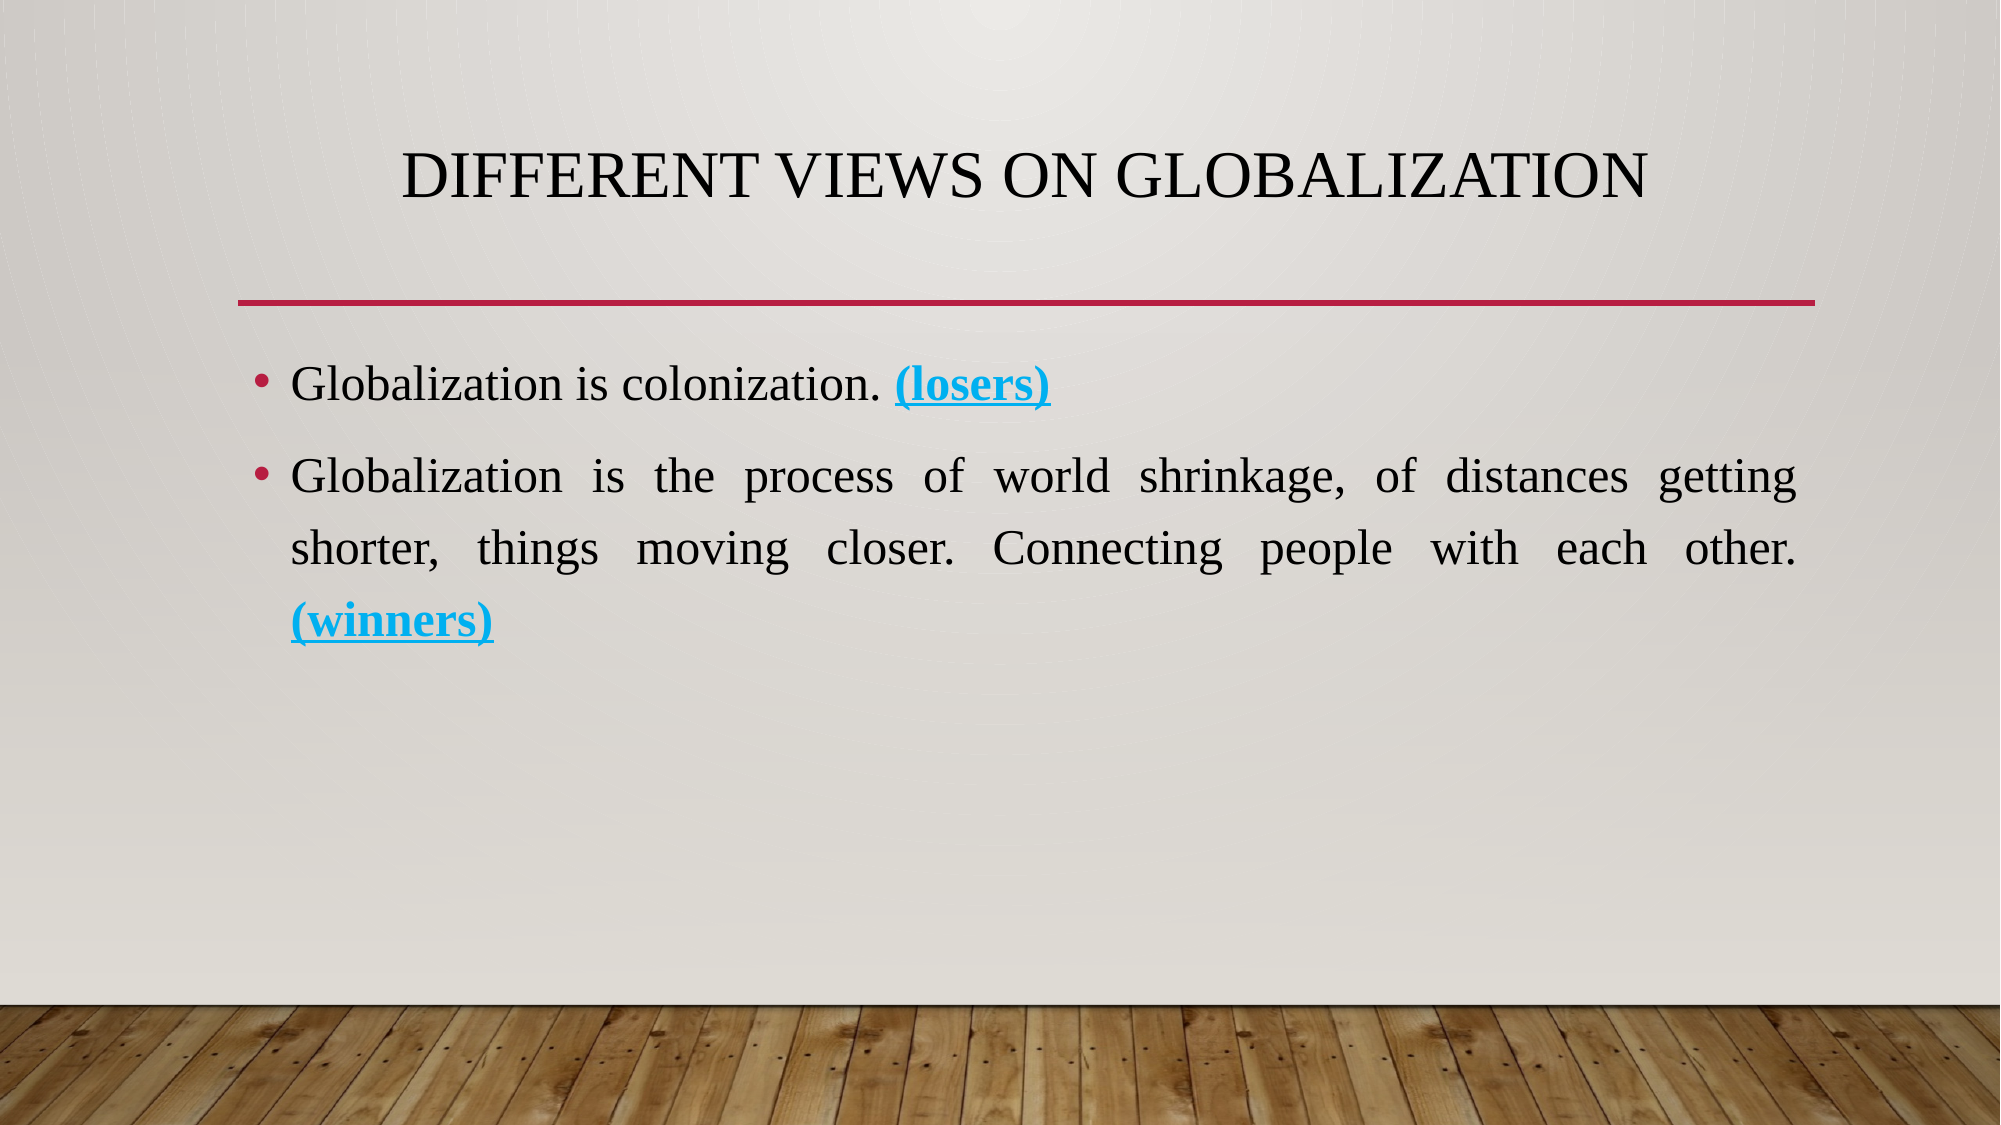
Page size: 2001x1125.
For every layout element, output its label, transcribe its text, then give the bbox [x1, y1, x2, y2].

list Globalization is colonization. (losers) Globalization is the process of world shrinkage, of distances getting shorter, things moving closer. Connecting people with each other. (winners) [238, 330, 1814, 897]
title DIFFERENT VIEWS ON GLOBALIZATION [238, 131, 1814, 305]
picture [0, 1005, 2000, 1125]
